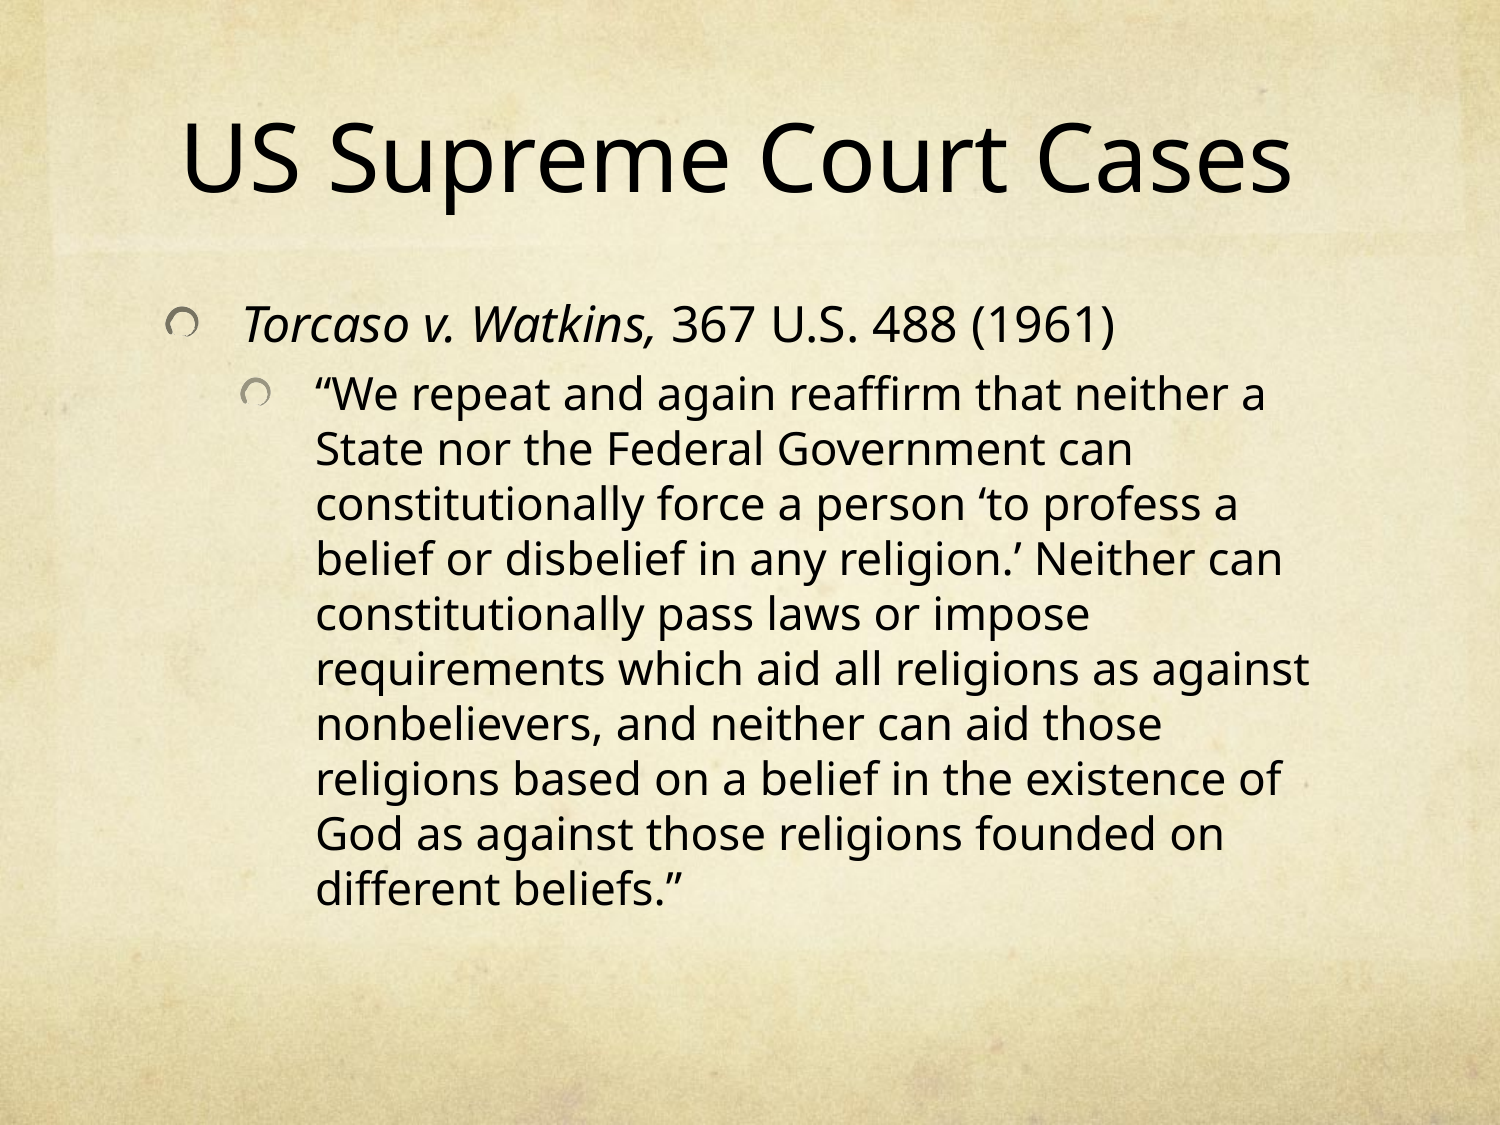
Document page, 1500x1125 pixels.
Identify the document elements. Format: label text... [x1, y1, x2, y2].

title US Supreme Court Cases [150, 82, 1350, 225]
picture [0, 0, 1500, 1125]
list Torcaso v. Watkins, 367 U.S. 488 (1961) “We repeat and again reaffirm that neither a State nor the Federal Government can constitutionally force a person ‘to profess a belief or disbelief in any religion.’ Neither can constitutionally pass laws or impose requirements which aid all religions as against nonbelievers, and neither can aid those religions based on a belief in the existence of God as against those religions founded on different beliefs.” [150, 284, 1350, 950]
